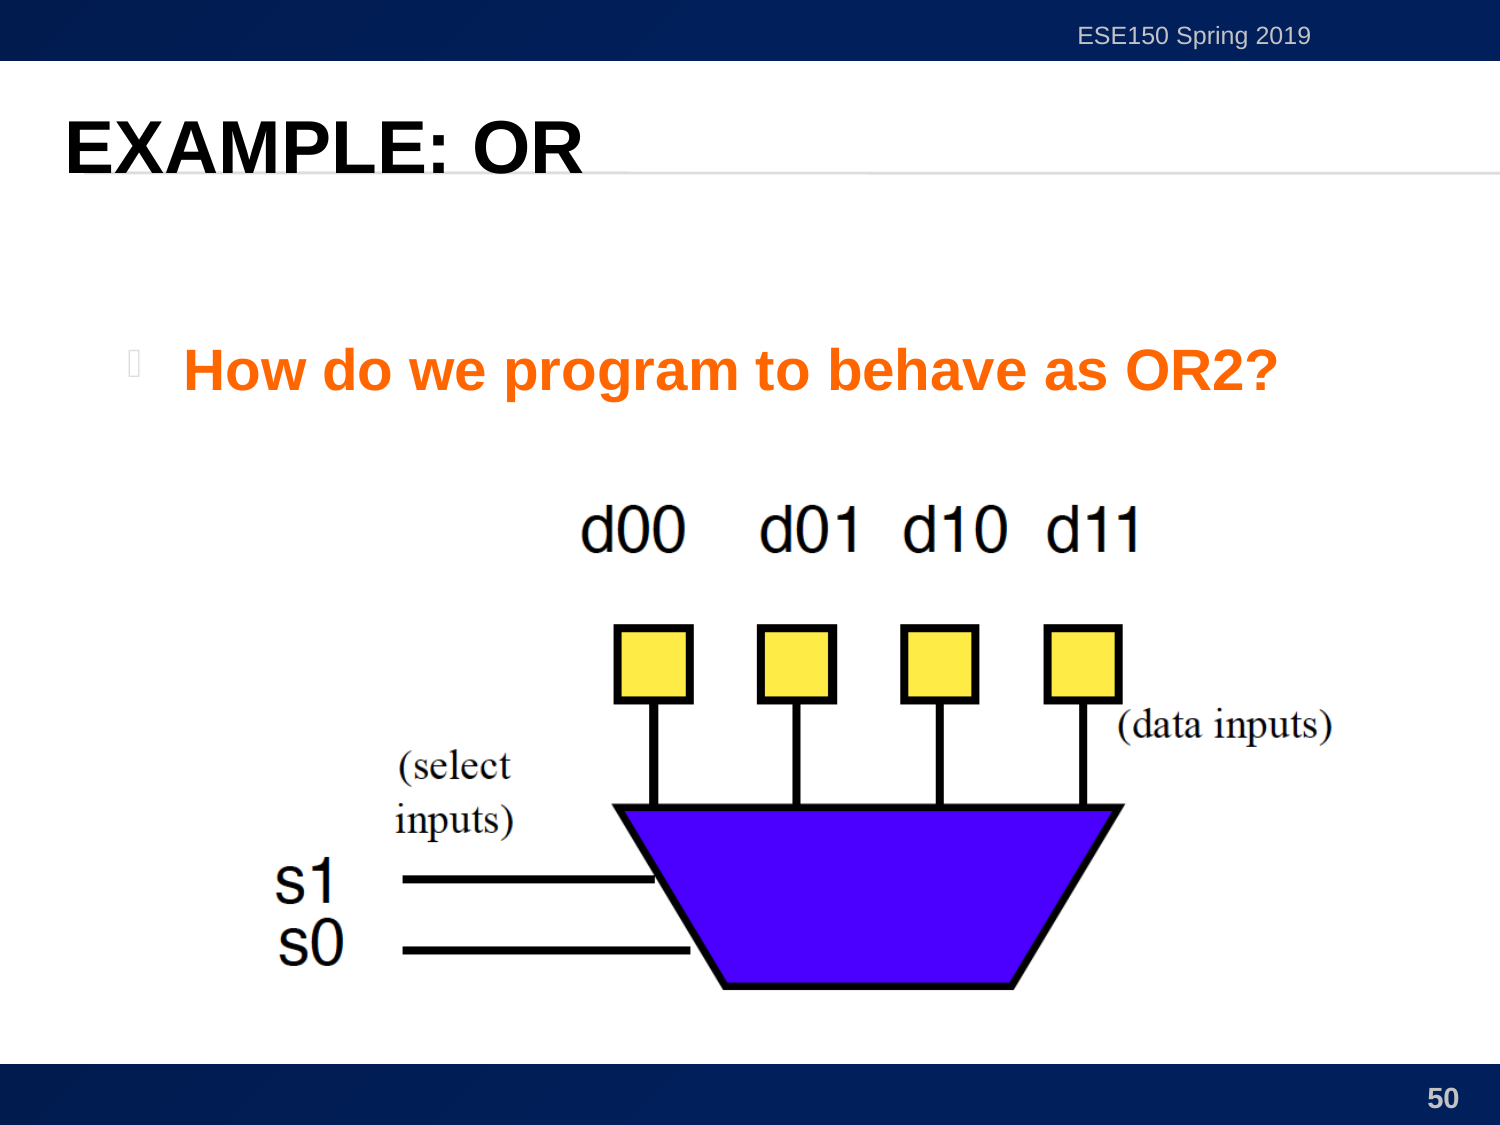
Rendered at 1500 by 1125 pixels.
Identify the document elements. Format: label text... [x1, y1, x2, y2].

list How do we program to behave as OR2? [112, 324, 1438, 1000]
picture [249, 474, 1359, 1045]
title Example: OR [50, 75, 1475, 213]
slide_number ESE150 Spring 2019 [1062, 12, 1475, 60]
slide_number 50 [1350, 1072, 1475, 1113]
